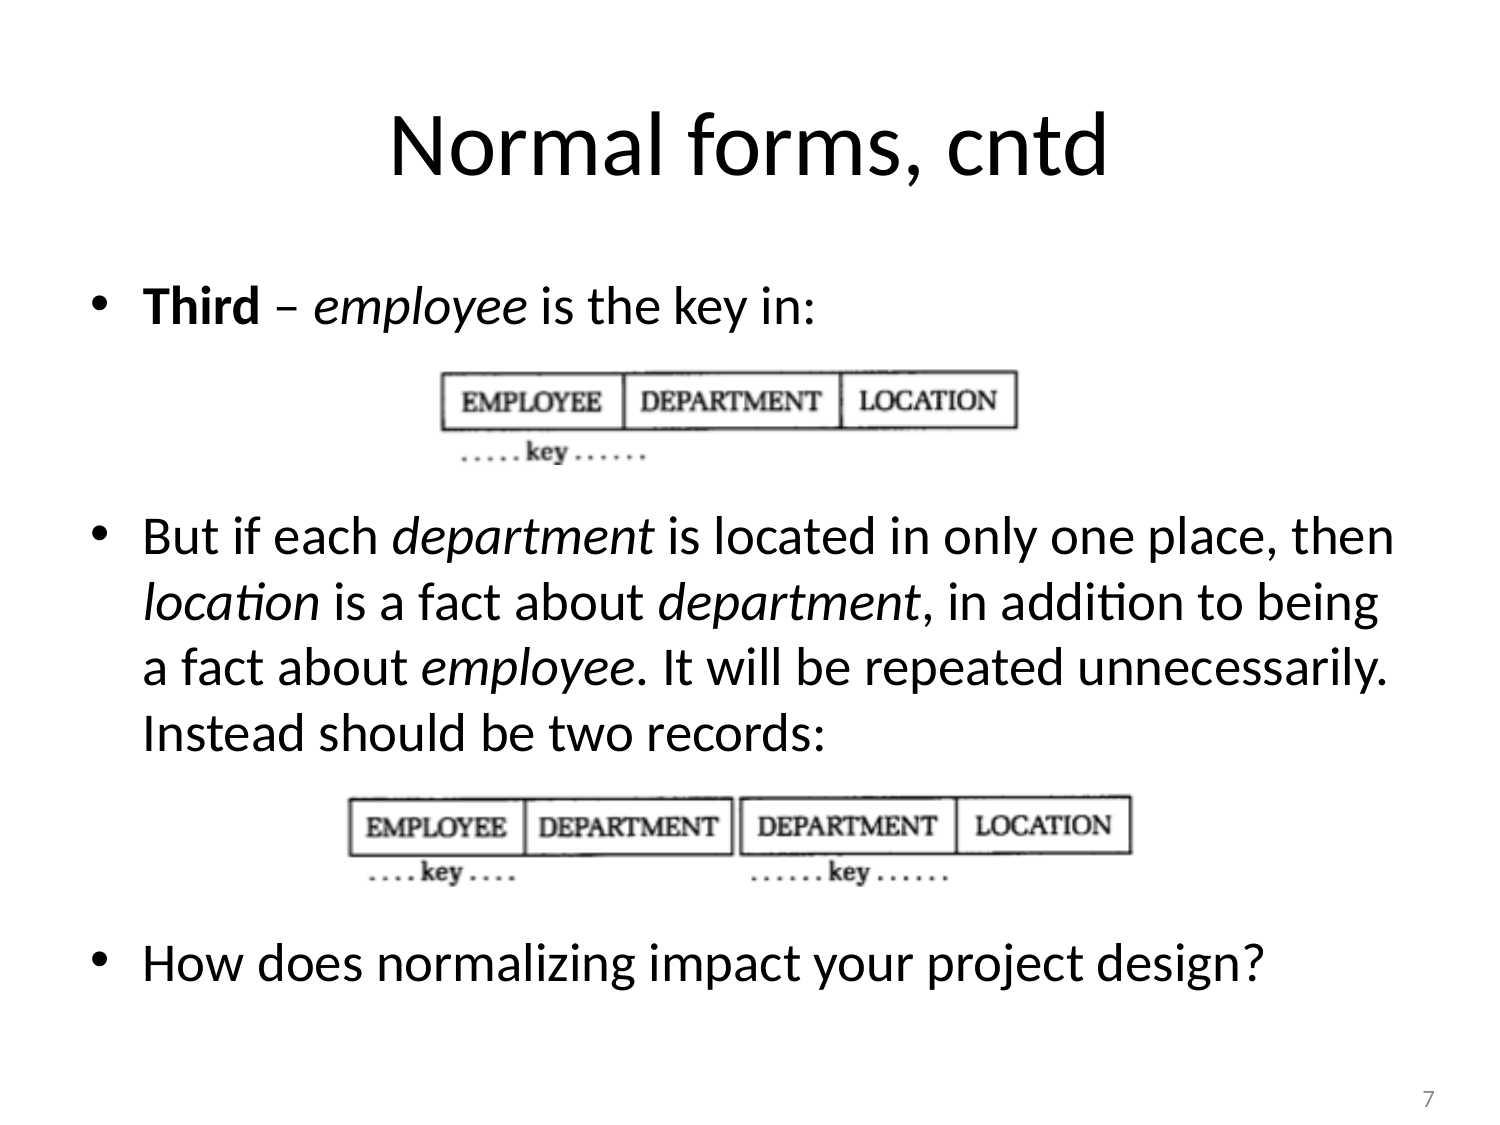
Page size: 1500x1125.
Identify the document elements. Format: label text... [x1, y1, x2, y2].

picture [405, 364, 1033, 465]
picture [328, 784, 1171, 906]
list Third – employee is the key in: But if each department is located in only one place, then location is a fact about department, in addition to being a fact about employee. It will be repeated unnecessarily. Instead should be two records: How does normalizing impact your project design? [75, 262, 1425, 1005]
title Normal forms, cntd [75, 45, 1425, 233]
